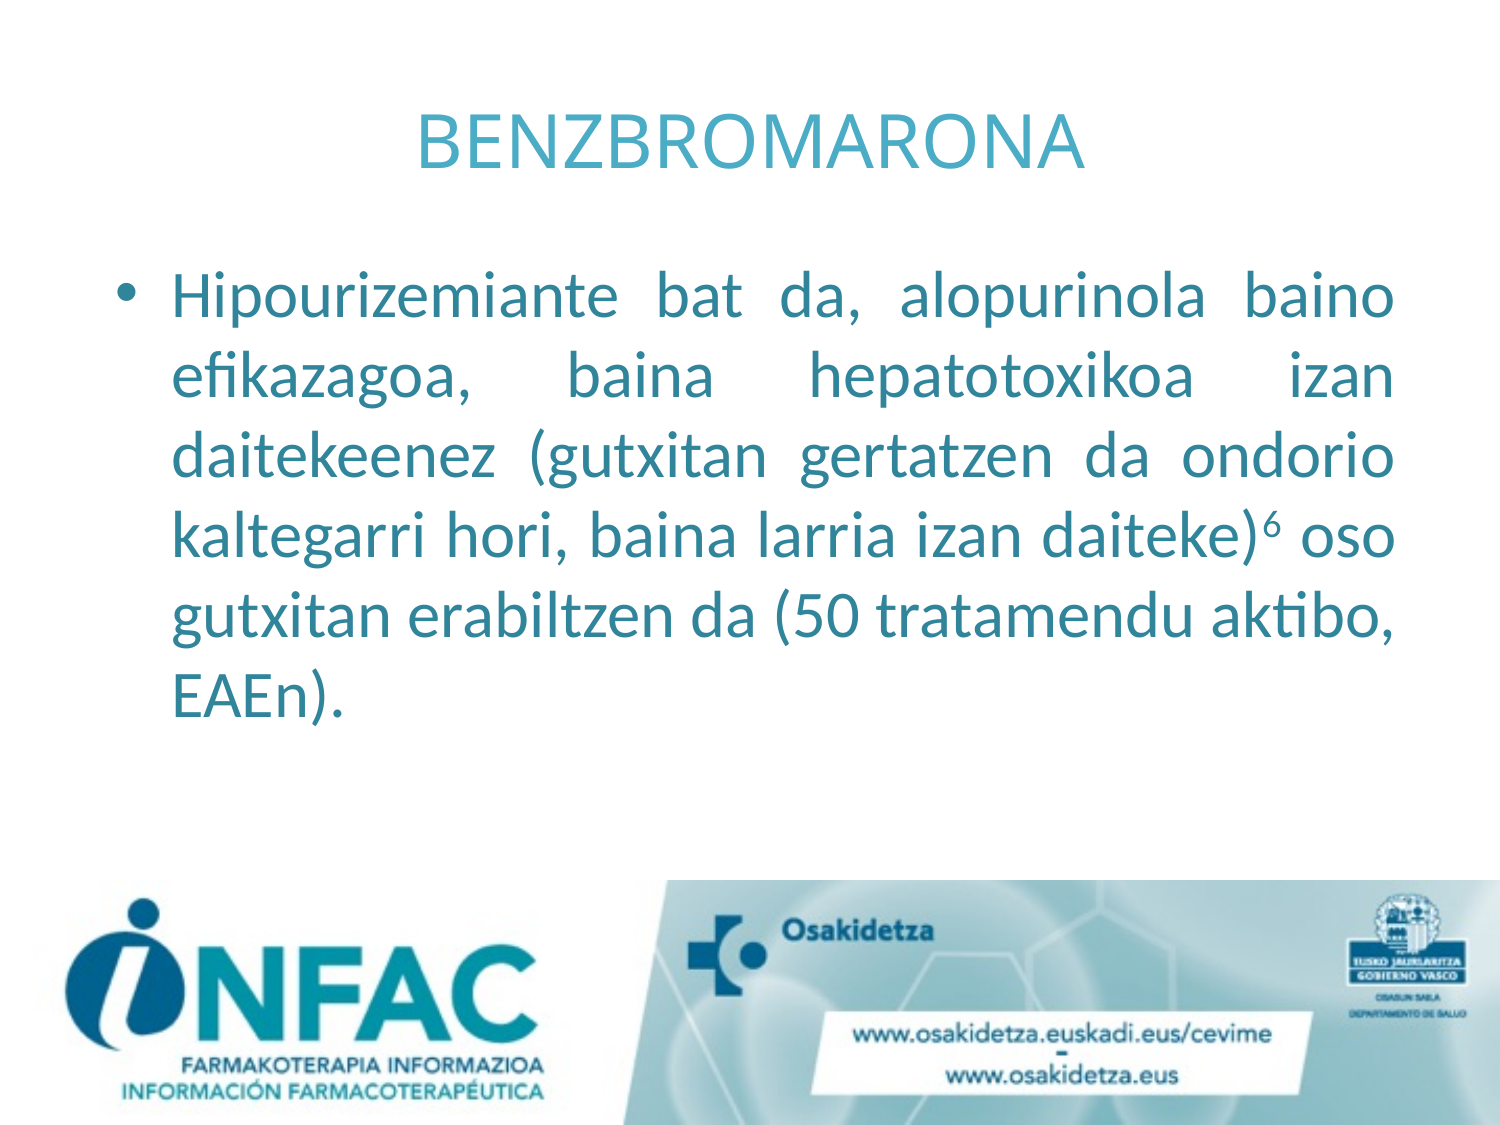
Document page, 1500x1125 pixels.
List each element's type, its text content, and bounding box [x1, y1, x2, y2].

title BENZBROMARONA [75, 45, 1425, 233]
picture [1, 880, 1500, 1125]
list Hipourizemiante bat da, alopurinola baino efikazagoa, baina hepatotoxikoa izan daitekeenez (gutxitan gertatzen da ondorio kaltegarri hori, baina larria izan daiteke)6 oso gutxitan erabiltzen da (50 tratamendu aktibo, EAEn). [100, 243, 1412, 894]
